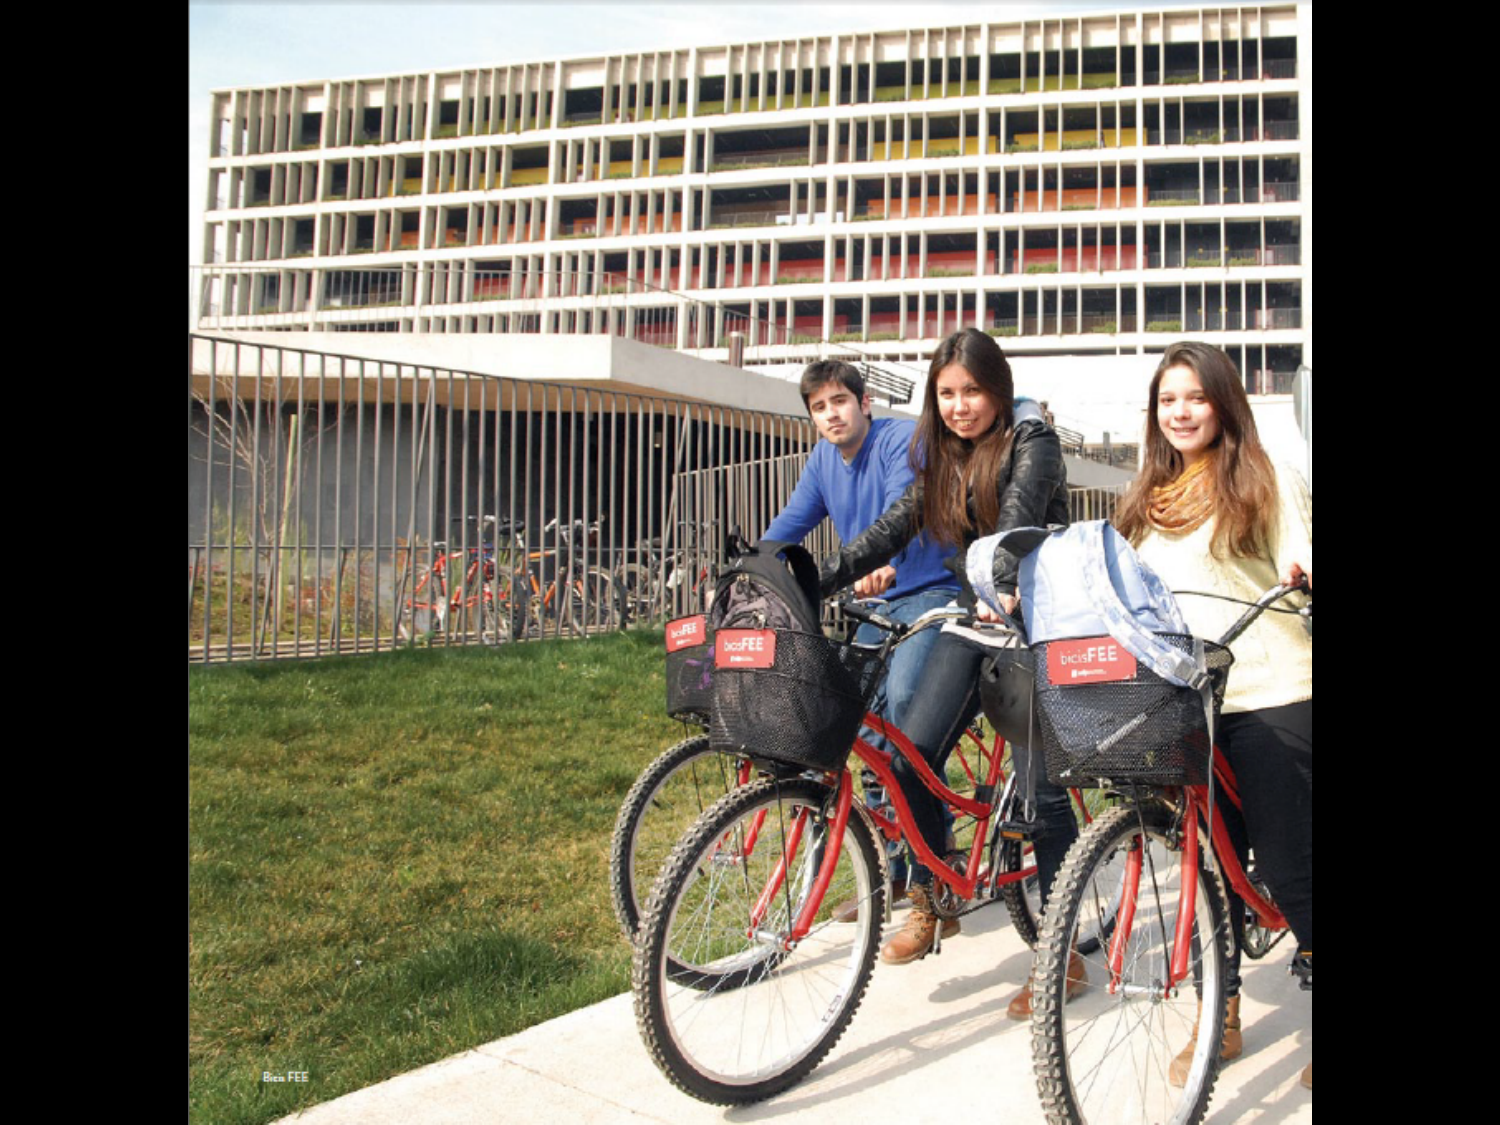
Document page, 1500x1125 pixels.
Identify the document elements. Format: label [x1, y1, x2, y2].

picture [188, 0, 1312, 1125]
